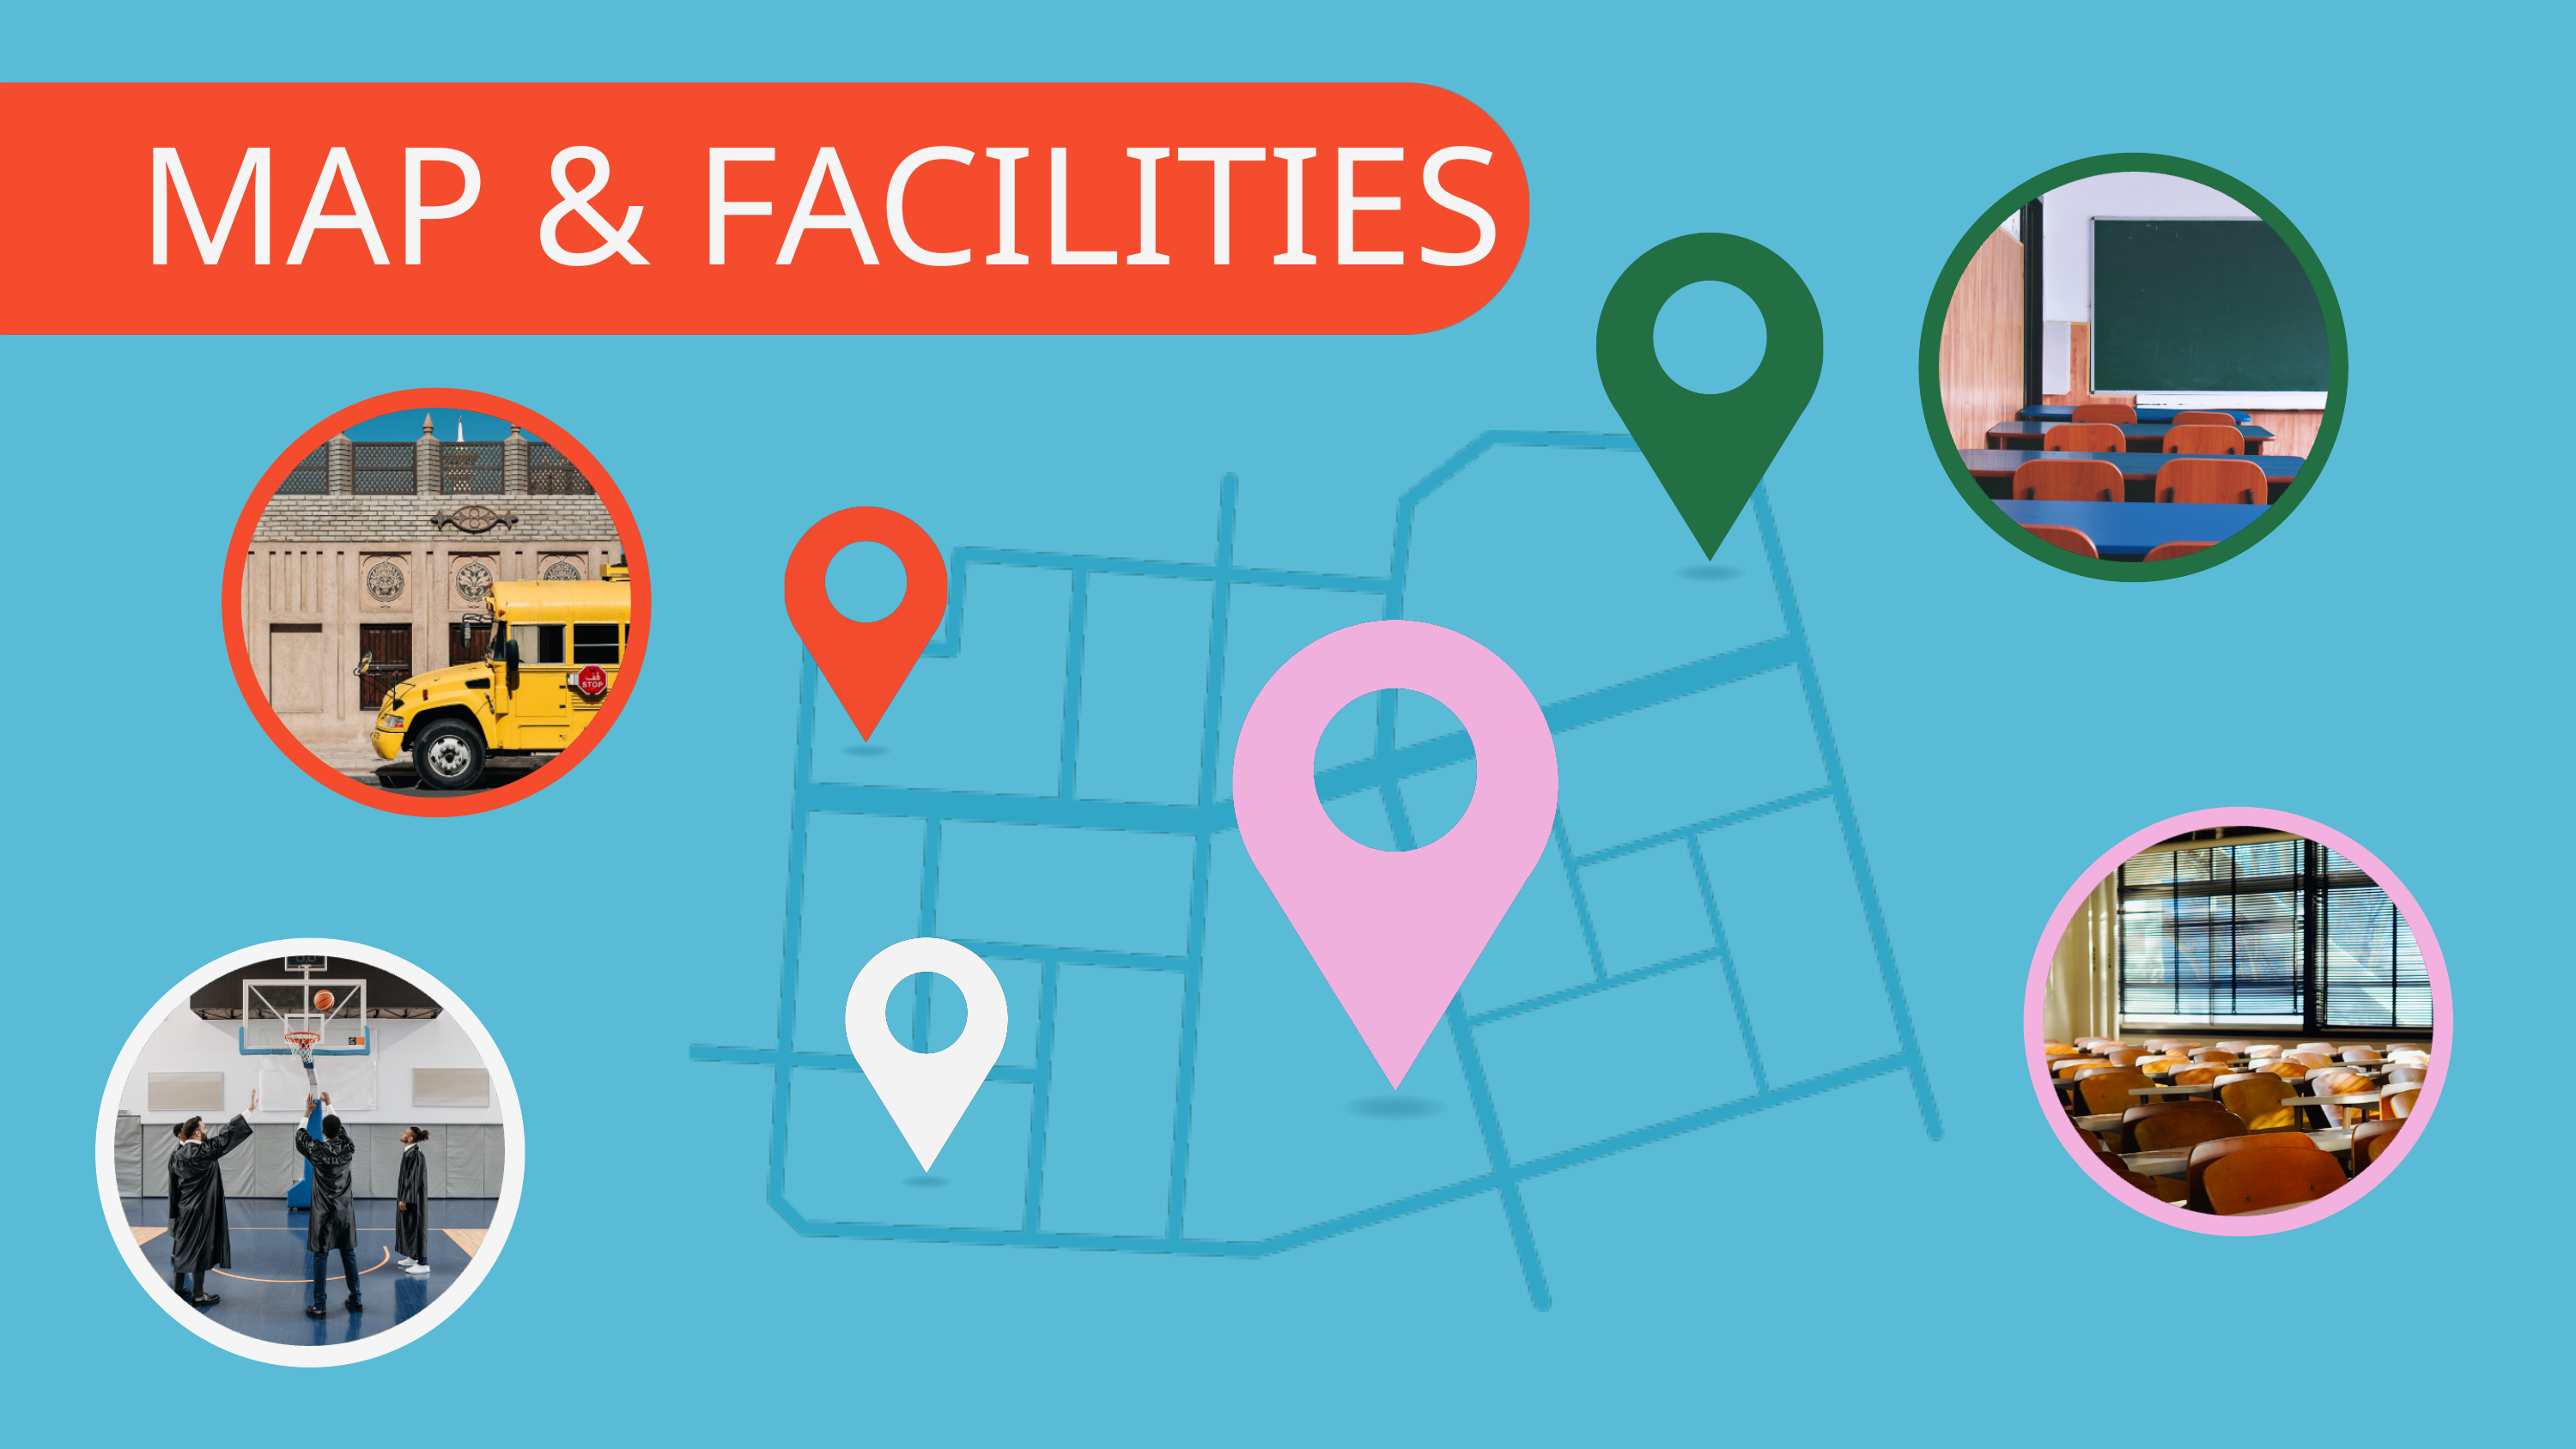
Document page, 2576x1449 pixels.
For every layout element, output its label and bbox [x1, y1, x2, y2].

picture [0, 82, 1530, 336]
text_box [221, 382, 652, 818]
text_box [845, 937, 1009, 1189]
picture [114, 954, 507, 1346]
text_box [94, 932, 526, 1368]
picture [240, 407, 633, 798]
picture [1937, 172, 2330, 563]
text_box [784, 506, 948, 758]
text_box [689, 430, 1945, 1313]
text_box [1232, 620, 1558, 1122]
text_box [1918, 147, 2349, 583]
text_box [2023, 801, 2454, 1237]
picture [2042, 826, 2434, 1217]
text_box [1596, 233, 1824, 583]
